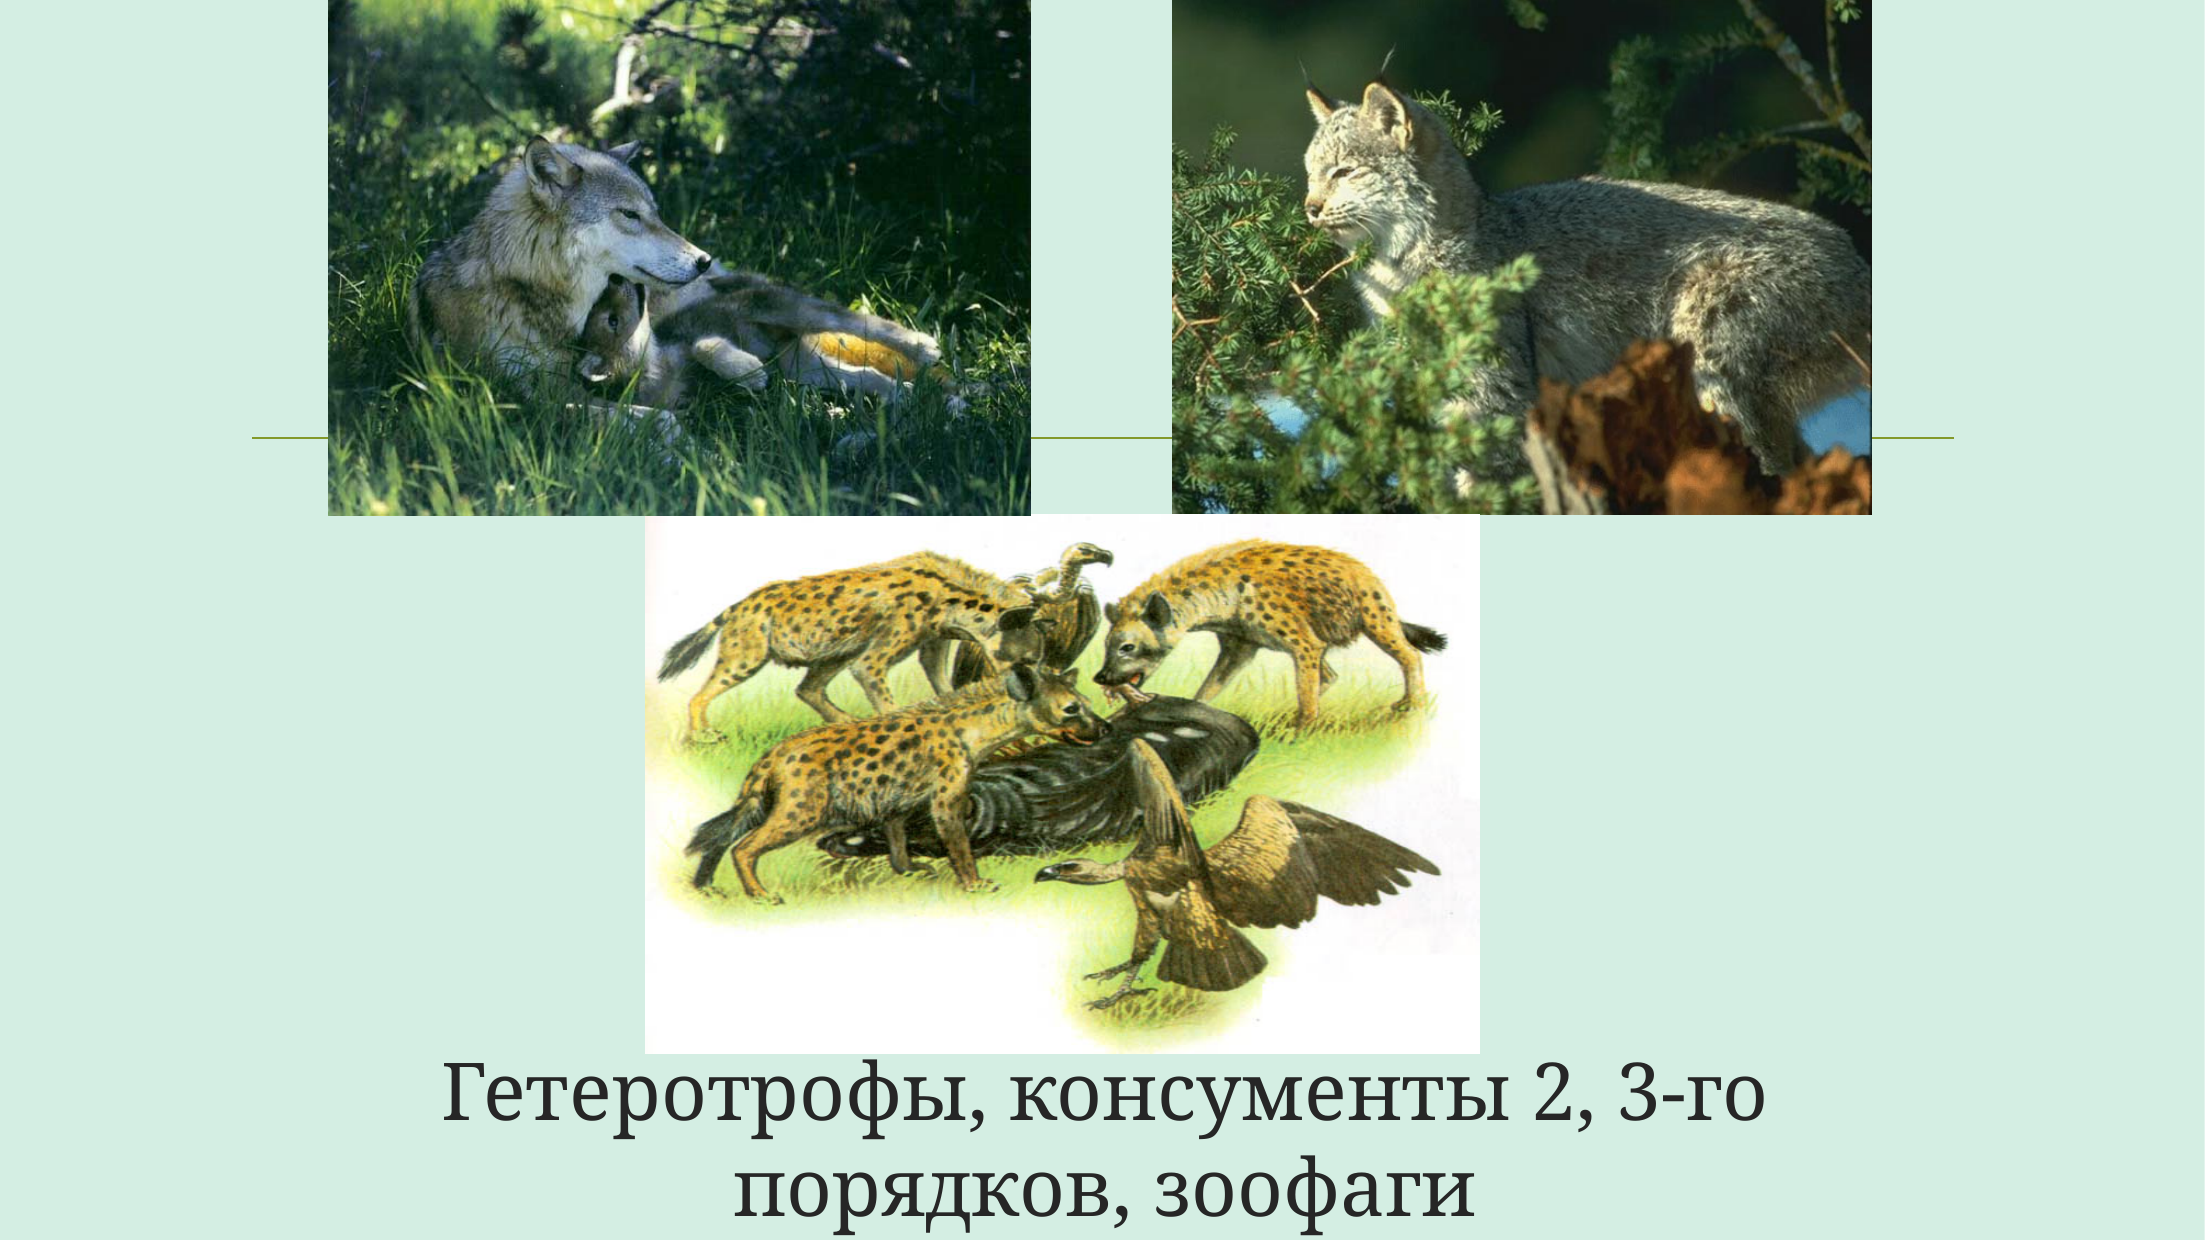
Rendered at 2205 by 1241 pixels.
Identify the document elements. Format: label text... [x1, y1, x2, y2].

picture [328, 0, 1872, 1054]
title Гетеротрофы, консументы 2, 3-го порядков, зоофаги [399, 1033, 1812, 1241]
